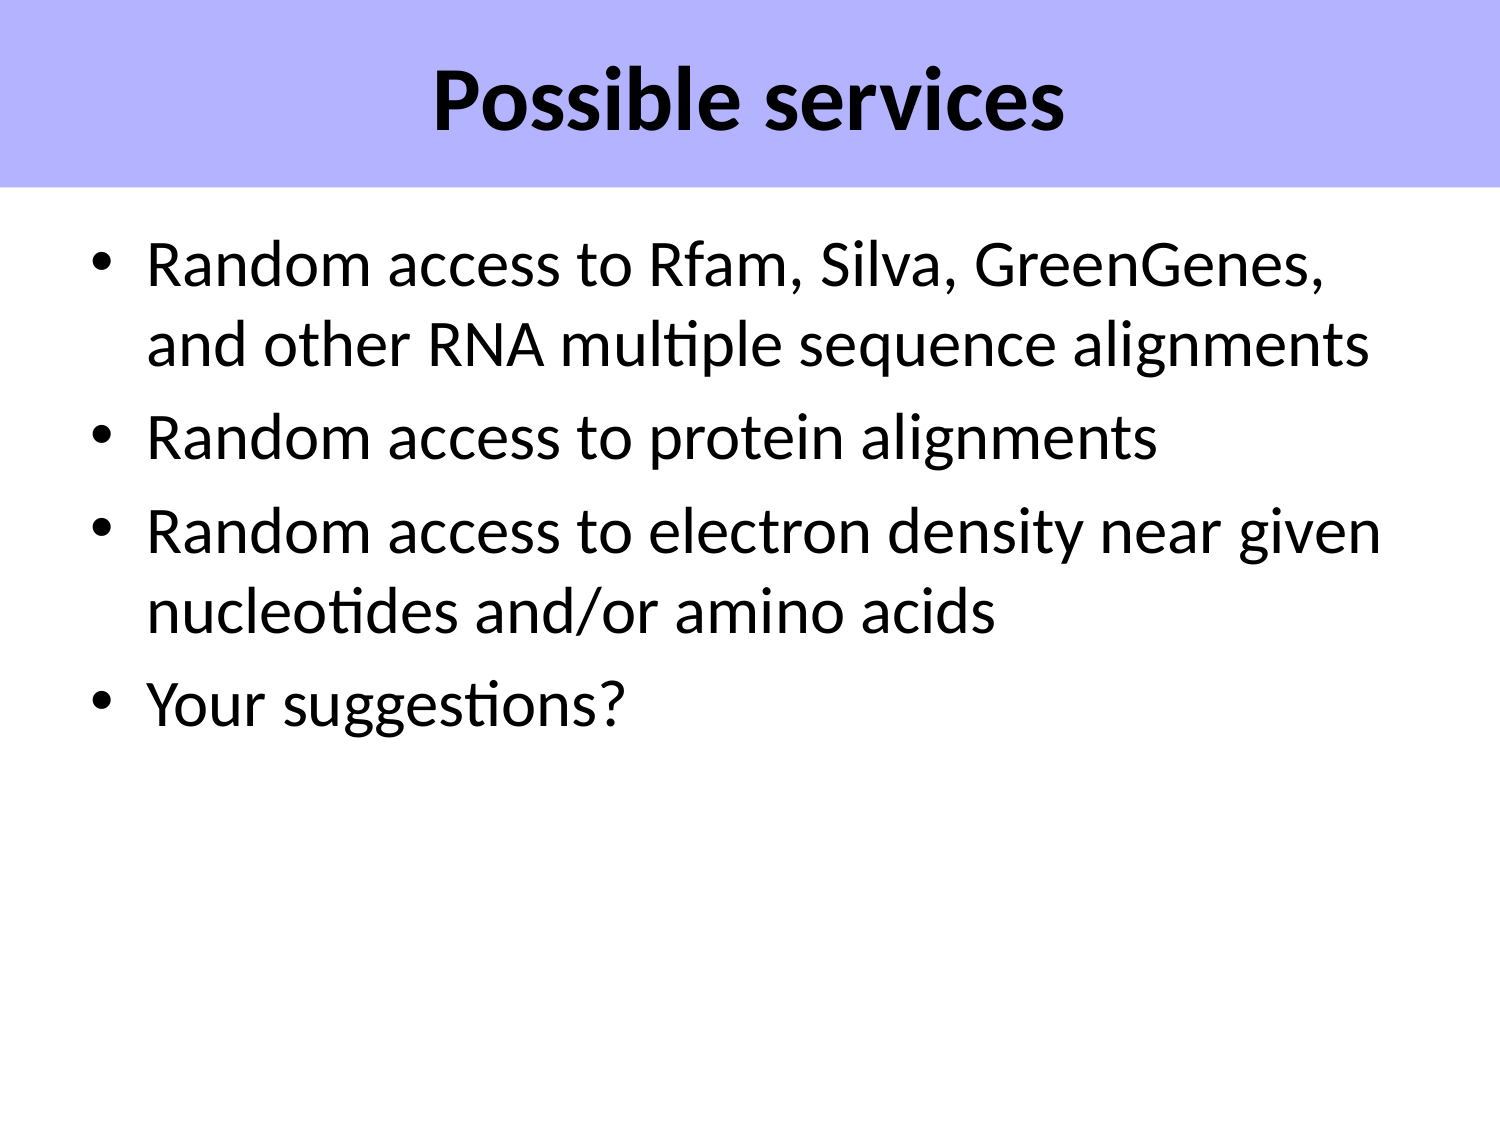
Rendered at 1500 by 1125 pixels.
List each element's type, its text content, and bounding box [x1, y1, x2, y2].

list Random access to Rfam, Silva, GreenGenes, and other RNA multiple sequence alignments Random access to protein alignments Random access to electron density near given nucleotides and/or amino acids Your suggestions? [75, 212, 1425, 1088]
title Possible services [0, 0, 1500, 188]
